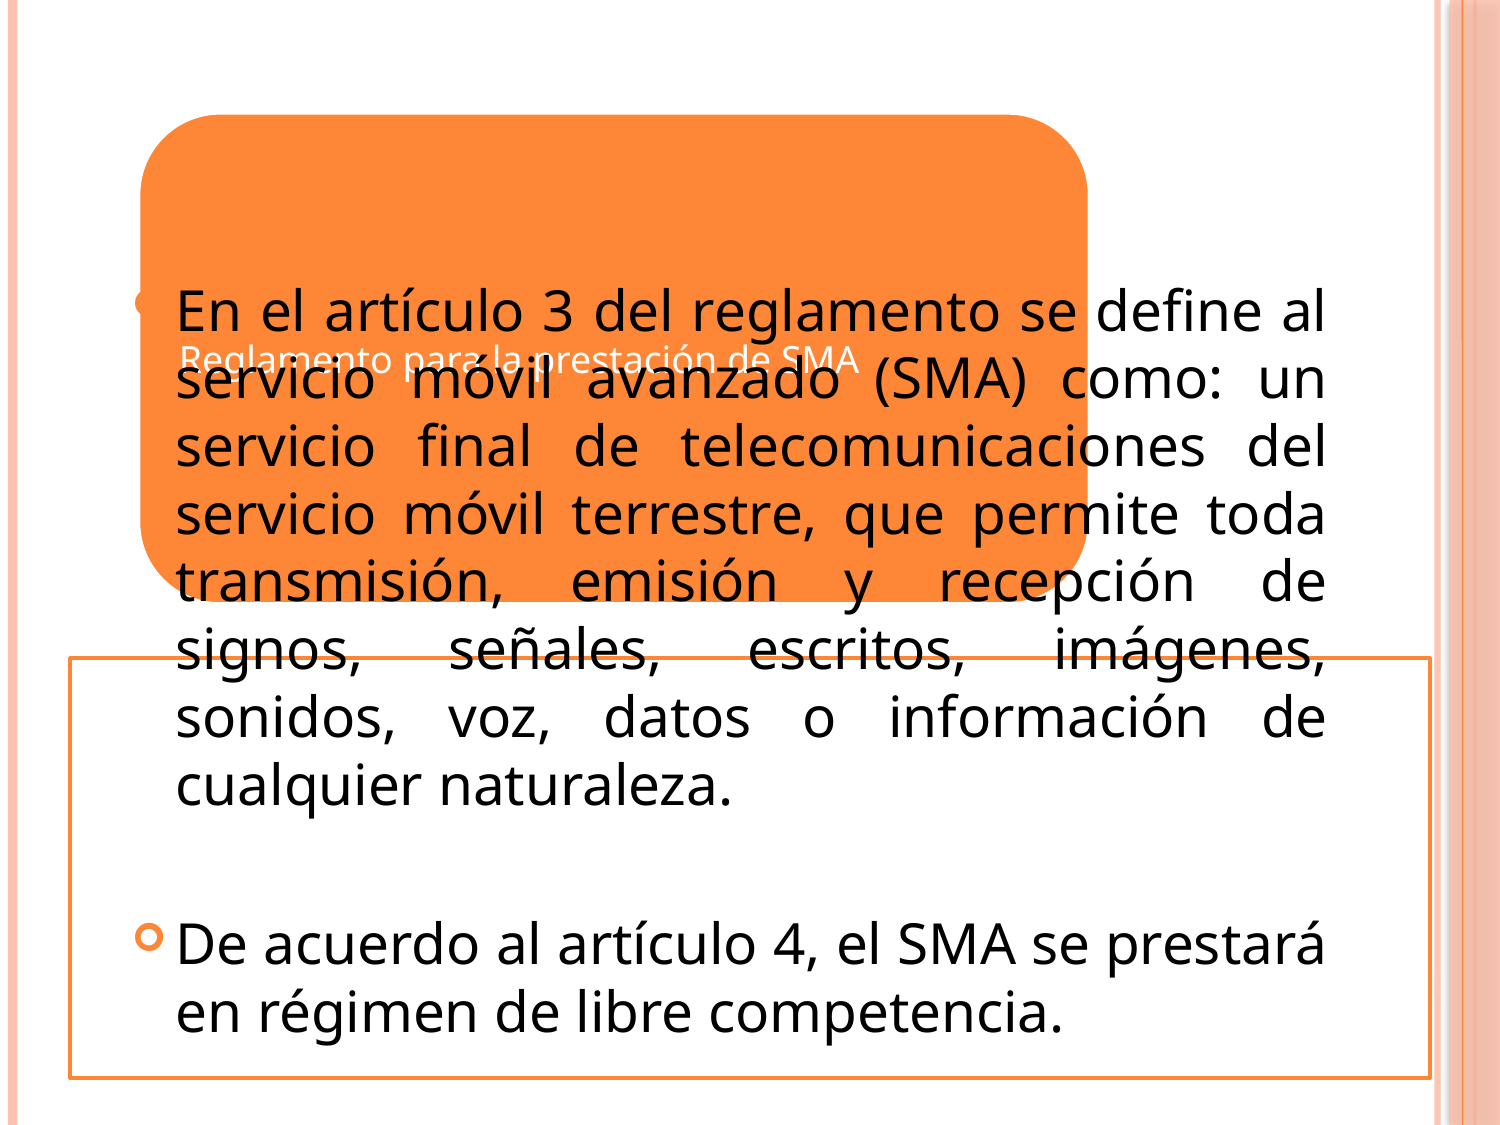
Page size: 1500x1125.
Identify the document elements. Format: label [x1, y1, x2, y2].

text_box [69, 57, 1431, 1079]
